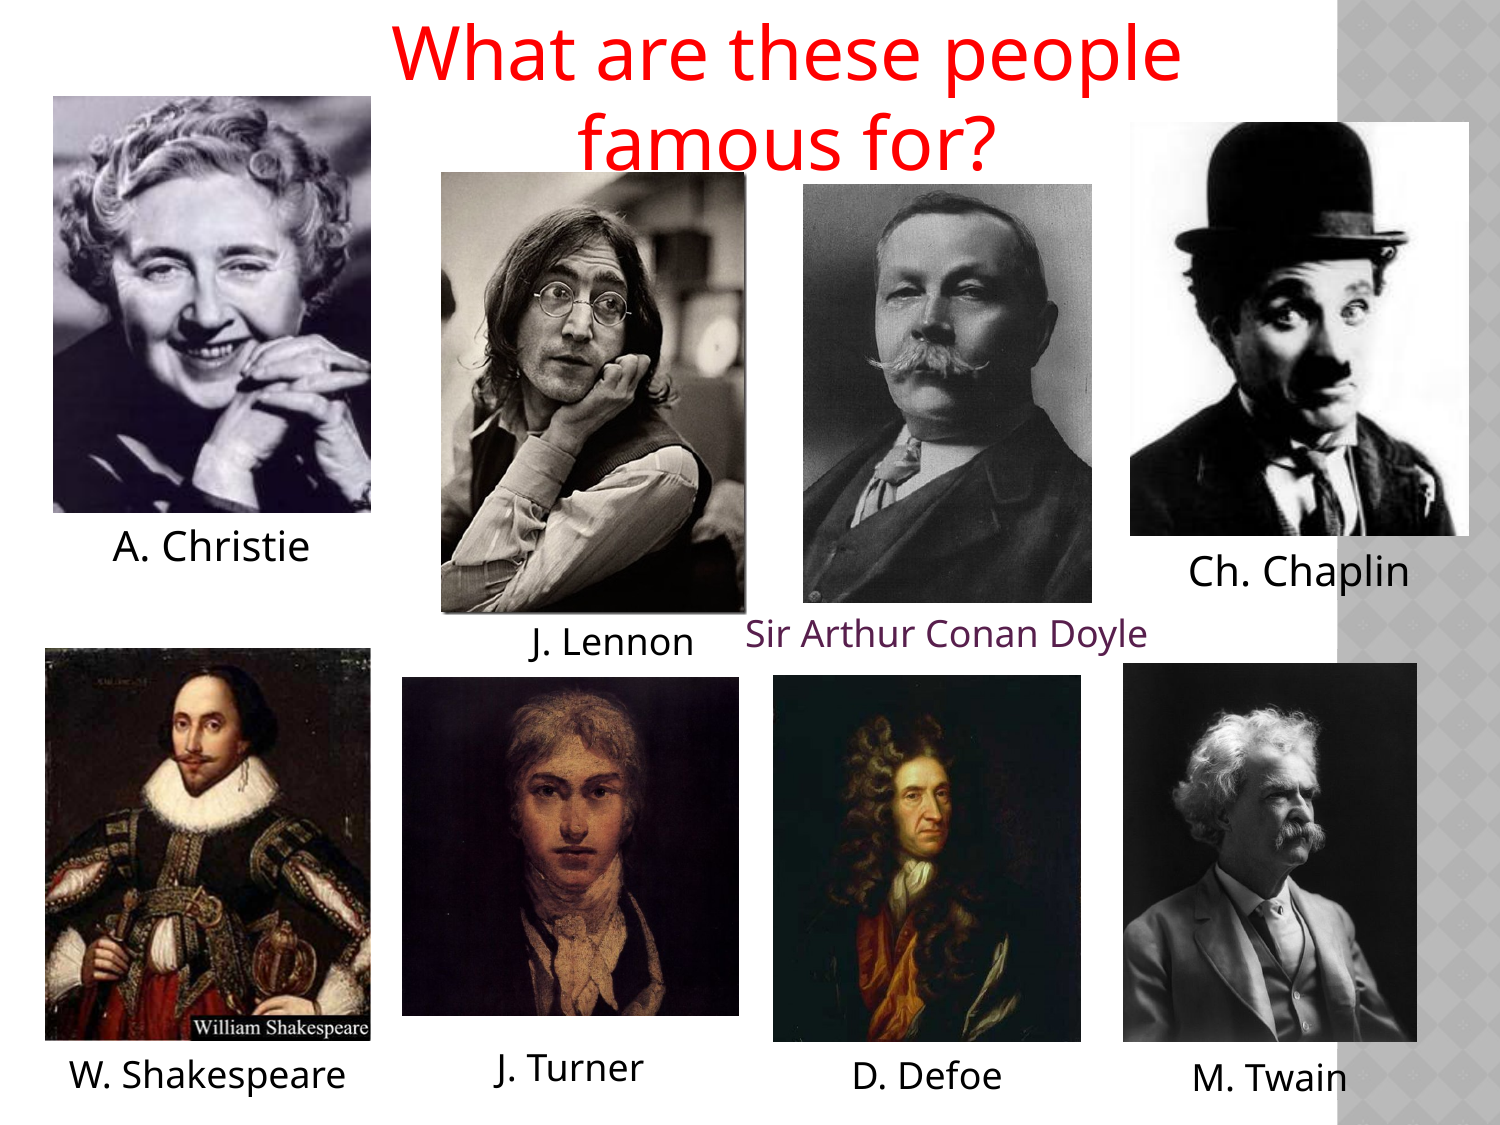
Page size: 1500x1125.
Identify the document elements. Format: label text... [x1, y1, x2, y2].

picture [802, 184, 1092, 604]
text_box J. Lennon [516, 626, 710, 671]
picture [1129, 122, 1470, 536]
text_box D. Defoe [836, 1052, 1018, 1105]
text_box W. Shakespeare [54, 1051, 362, 1104]
picture [402, 677, 739, 1017]
text_box J. Turner [481, 1036, 660, 1097]
text_box A. Christie [49, 517, 375, 578]
picture [45, 648, 371, 1042]
picture [52, 95, 371, 514]
text_box Ch. Chaplin [1136, 546, 1462, 602]
text_box Sir Arthur Conan Doyle [730, 602, 1164, 663]
text_box M. Twain [1176, 1051, 1364, 1106]
text_box What are these people famous for? [376, 0, 1199, 193]
picture [1122, 663, 1418, 1042]
picture [773, 674, 1082, 1042]
picture [441, 172, 748, 616]
